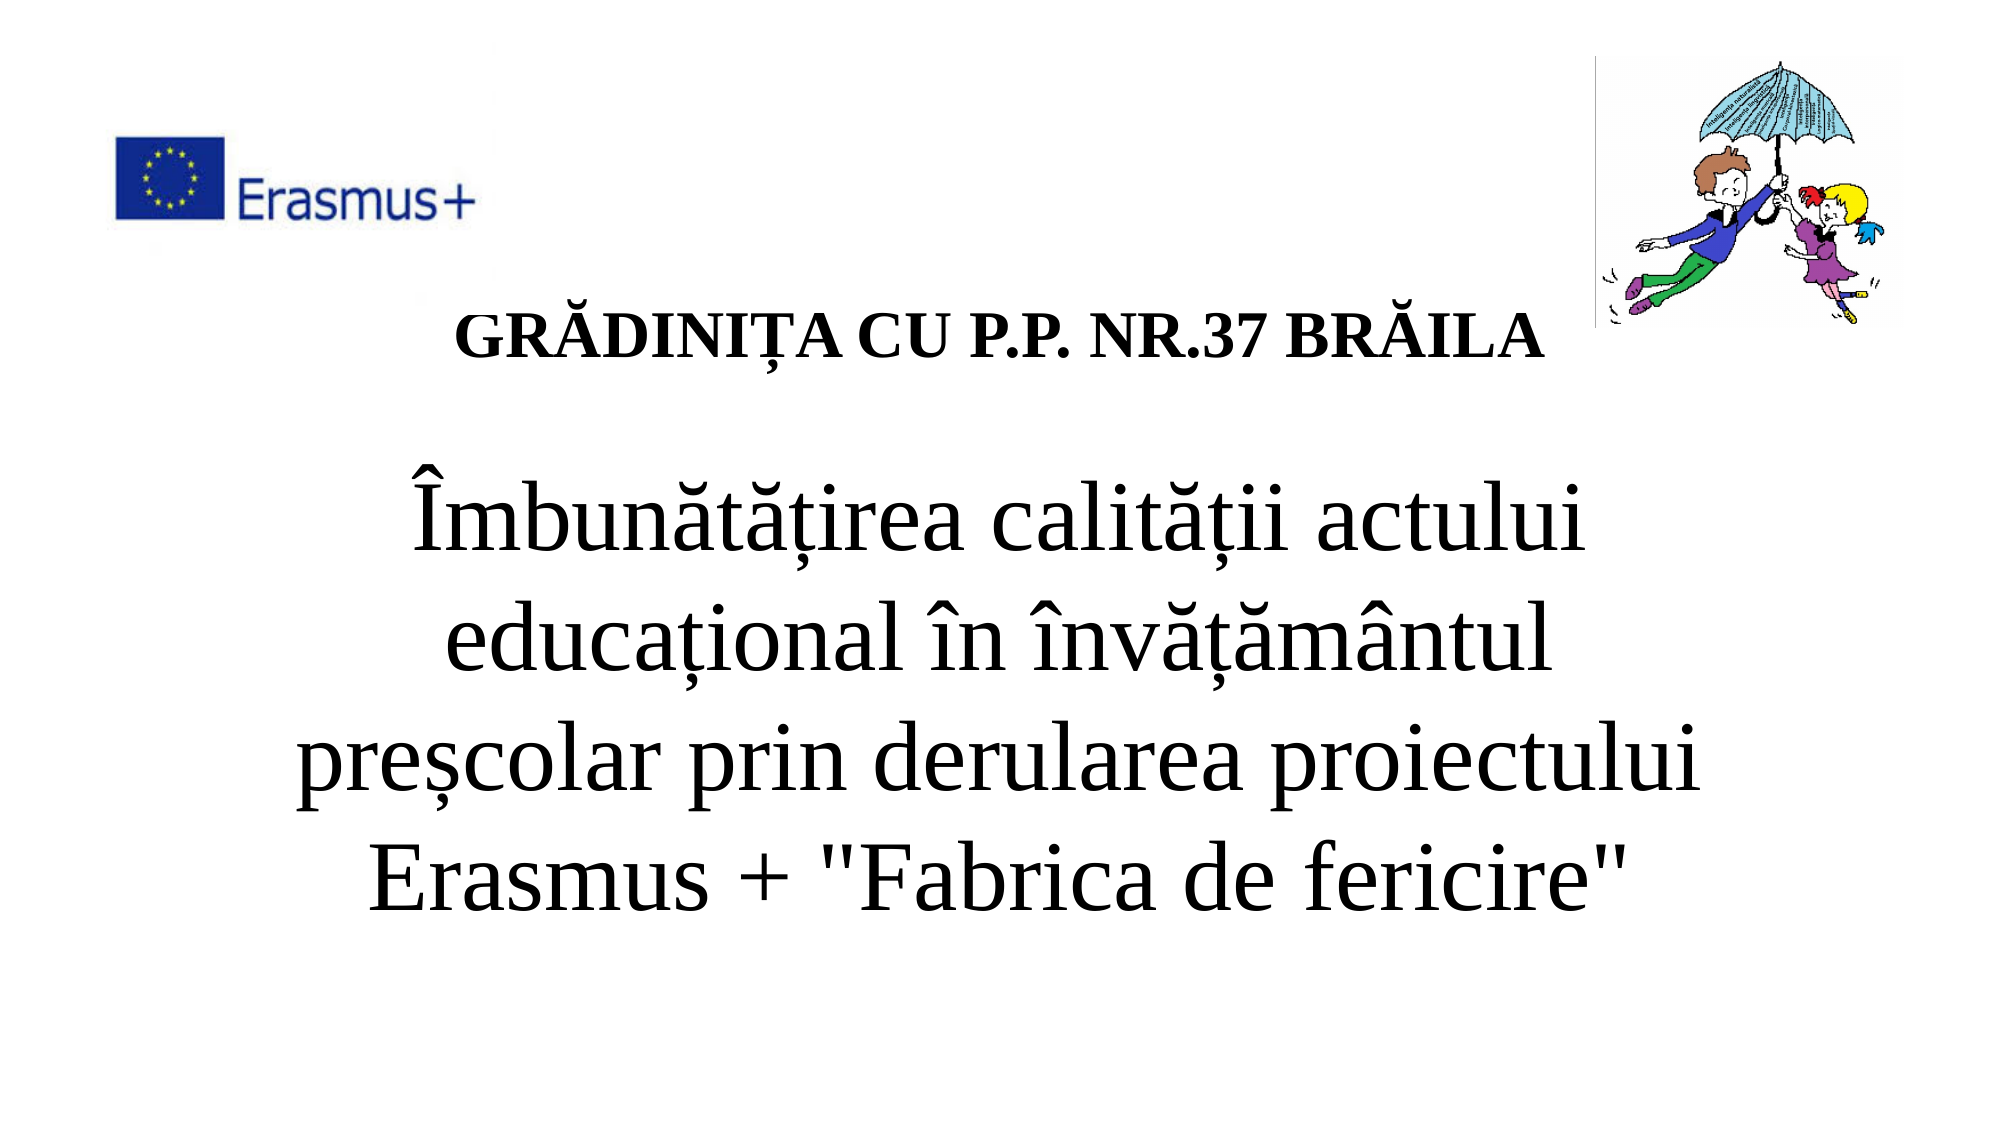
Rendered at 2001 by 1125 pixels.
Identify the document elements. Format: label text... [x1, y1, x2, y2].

picture [95, 42, 496, 315]
text_box GRĂDINIȚA CU P.P. NR.37 BRĂILA Îmbunătățirea calității actului educațional în învățământul preșcolar prin derularea proiectului Erasmus + "Fabrica de fericire" [264, 123, 1736, 938]
picture [1595, 56, 1904, 328]
